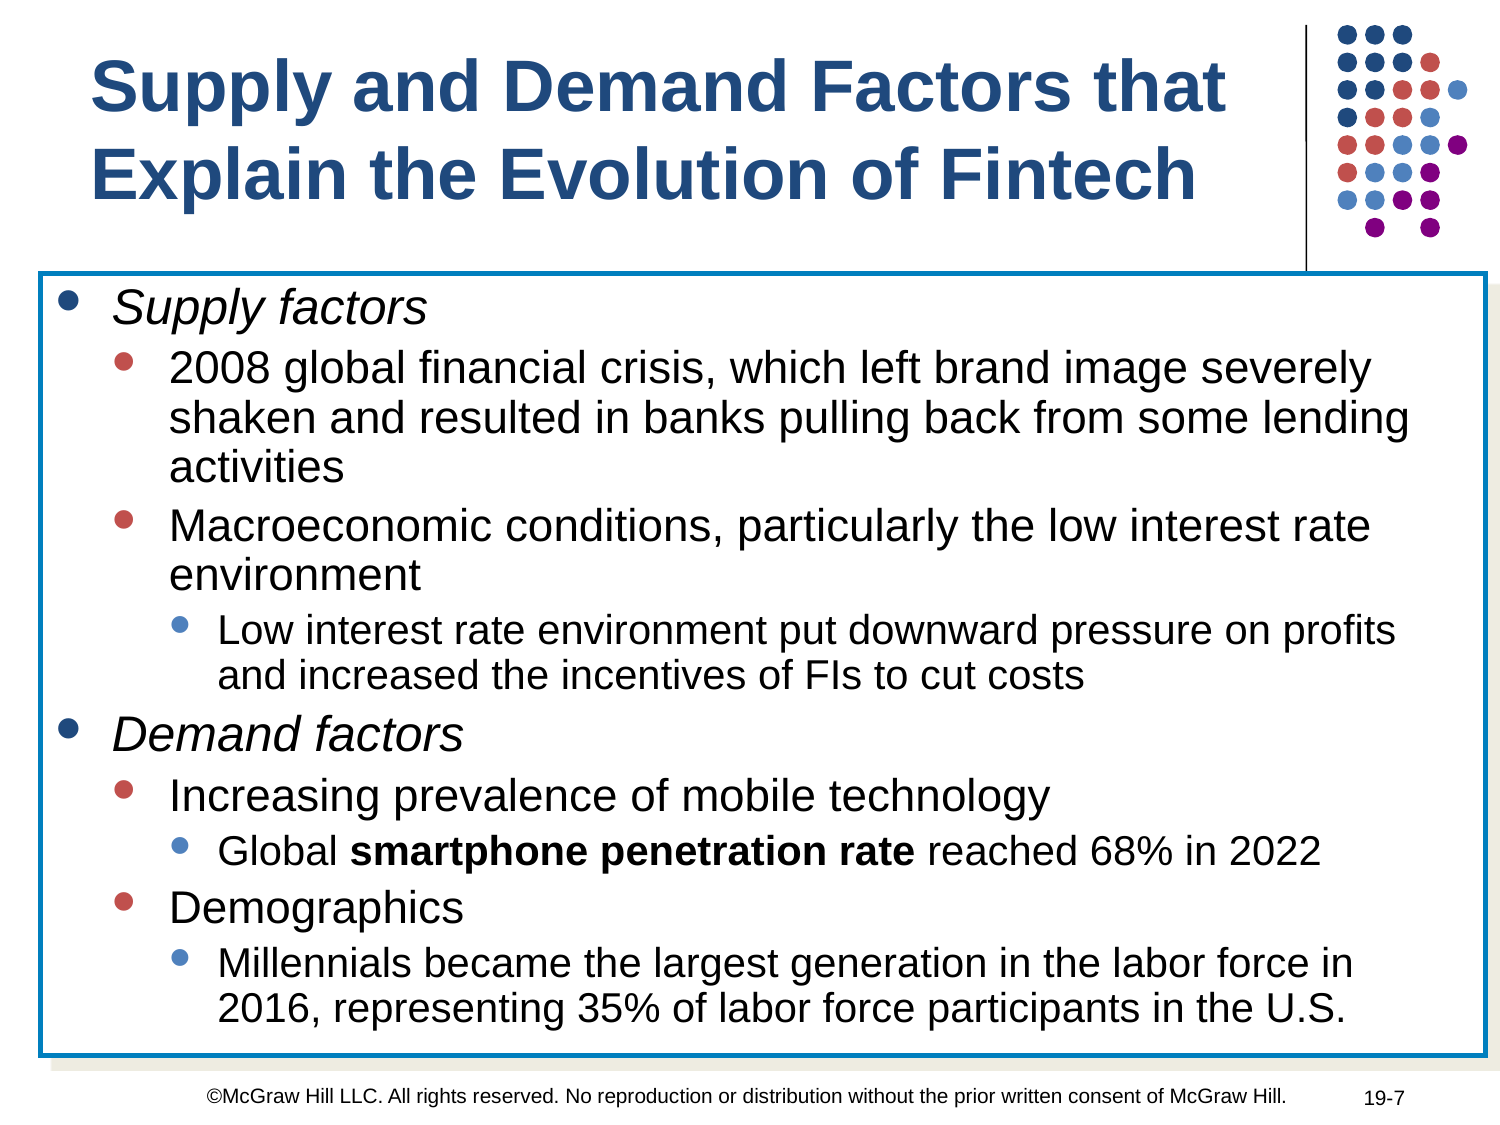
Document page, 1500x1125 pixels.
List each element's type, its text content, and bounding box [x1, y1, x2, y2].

footer ©McGraw Hill LLC. All rights reserved. No reproduction or distribution without the prior written consent of McGraw Hill. [120, 1074, 1380, 1125]
slide_number 19-7 [1070, 1077, 1421, 1123]
list Supply factors 2008 global financial crisis, which left brand image severely shaken and resulted in banks pulling back from some lending activities Macroeconomic conditions, particularly the low interest rate environment Low interest rate environment put downward pressure on profits and increased the incentives of FIs to cut costs Demand factors Increasing prevalence of mobile technology Global smartphone penetration rate reached 68% in 2022 Demographics Millennials became the largest generation in the labor force in 2016, representing 35% of labor force participants in the U.S. [40, 273, 1486, 1056]
title Supply and Demand Factors that Explain the Evolution of Fintech [75, 20, 1313, 233]
